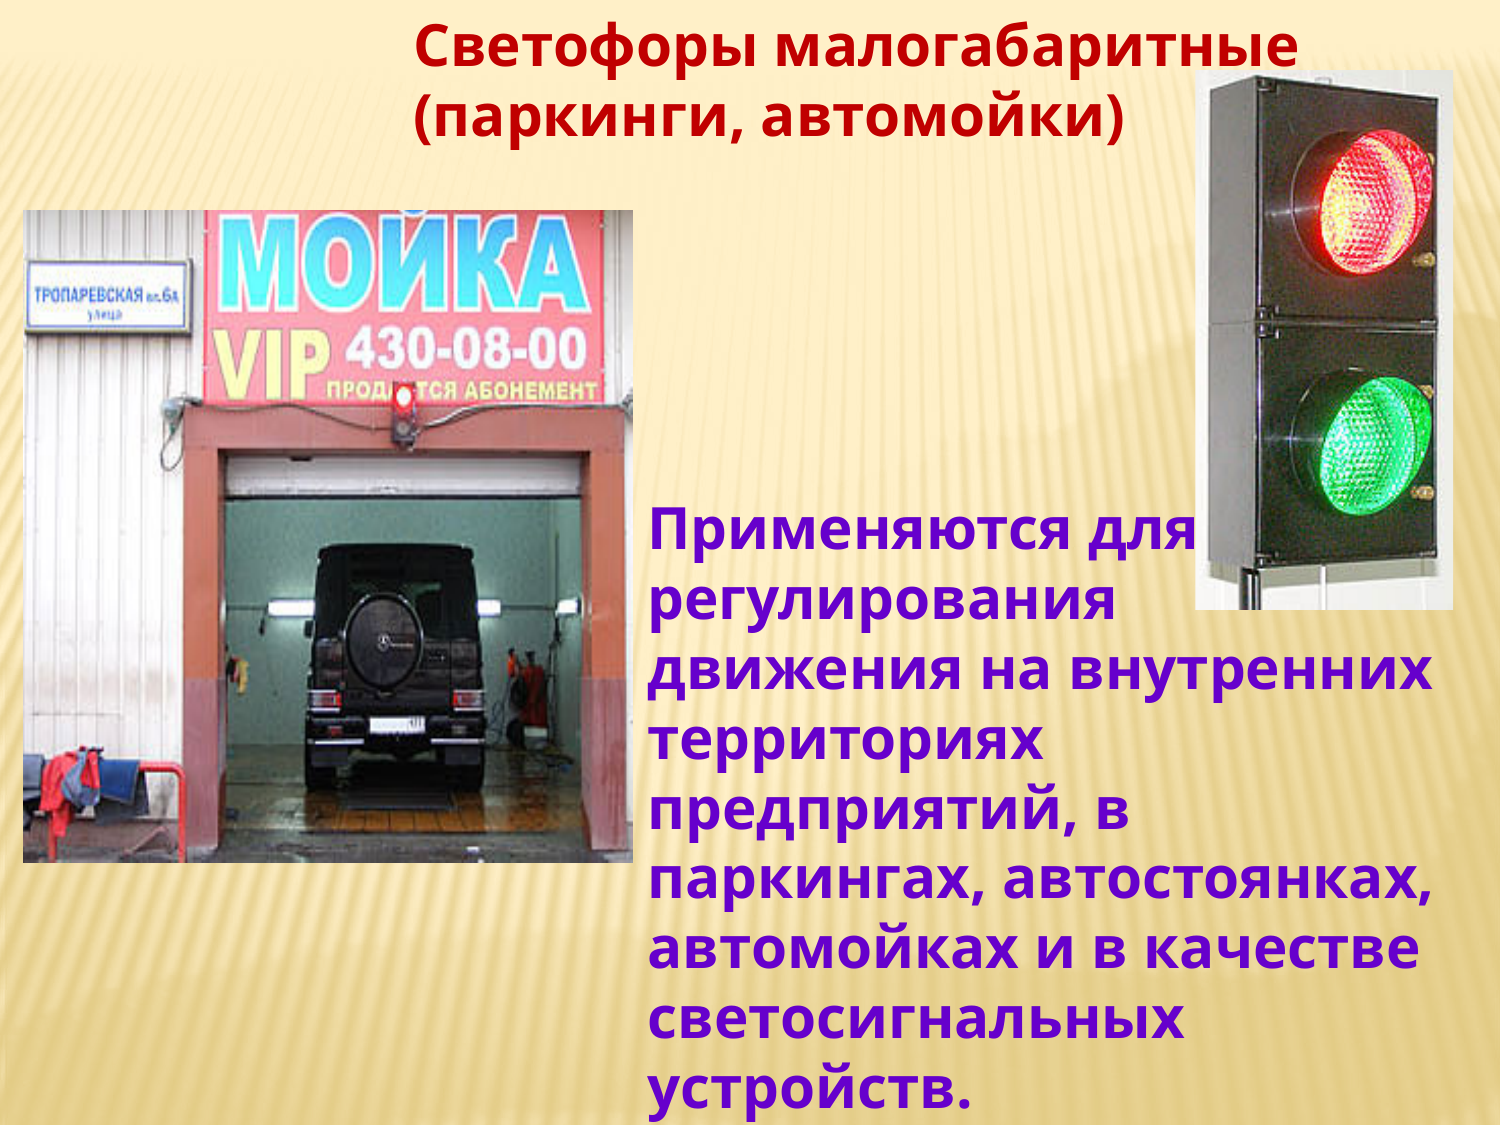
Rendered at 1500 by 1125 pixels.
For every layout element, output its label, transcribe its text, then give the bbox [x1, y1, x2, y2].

text_box Применяются для регулирования движения на внутренних территориях предприятий, в паркингах, автостоянках, автомойках и в качестве светосигнальных устройств. [632, 483, 1454, 1125]
picture [1194, 69, 1454, 610]
text_box Светофоры малогабаритные (паркинги, автомойки) [398, 0, 1395, 156]
picture [23, 210, 634, 864]
